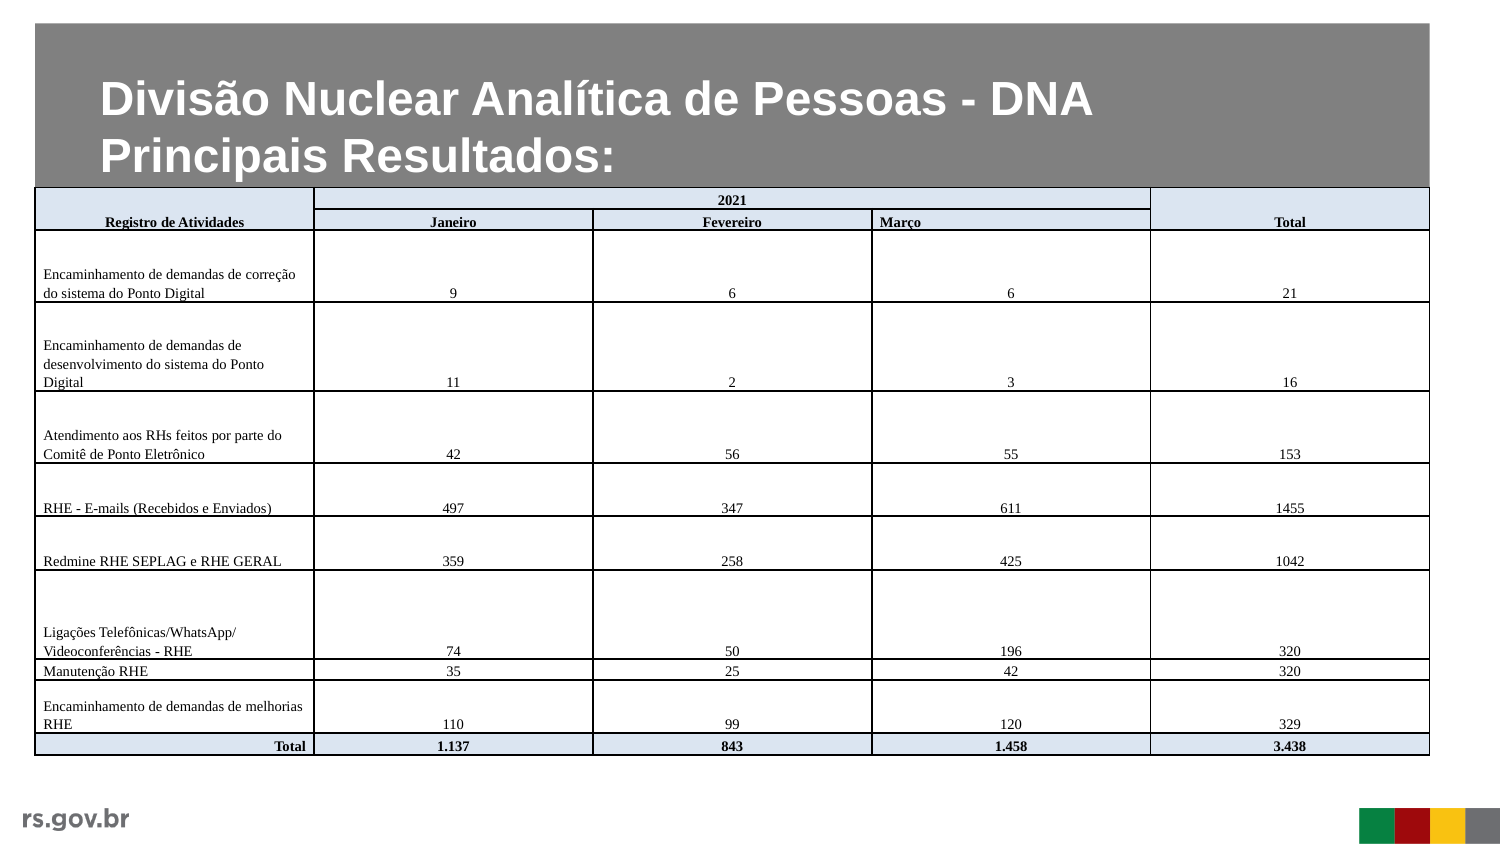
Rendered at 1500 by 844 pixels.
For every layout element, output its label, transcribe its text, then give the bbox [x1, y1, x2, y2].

table_cell 2 [594, 303, 871, 390]
table_cell 329 [1151, 681, 1429, 732]
table_cell 99 [594, 681, 871, 732]
table_cell 1.137 [315, 734, 592, 754]
table_cell 196 [873, 571, 1150, 658]
table_header Total [1151, 188, 1429, 229]
table_cell 3.438 [1151, 734, 1429, 754]
table_cell Fevereiro [594, 210, 871, 229]
table_cell 110 [315, 681, 592, 732]
picture [1359, 808, 1500, 844]
table_header 2021 [315, 188, 1150, 208]
table_cell 6 [594, 231, 871, 301]
table_cell 320 [1151, 660, 1429, 679]
table_cell Março [873, 210, 1150, 229]
table_cell 21 [1151, 231, 1429, 301]
table_header Registro de Atividades [36, 188, 313, 229]
table_cell 50 [594, 571, 871, 658]
table_cell 74 [315, 571, 592, 658]
table_cell 25 [594, 660, 871, 679]
table_cell 153 [1151, 392, 1429, 462]
table_cell 11 [315, 303, 592, 390]
table_cell 843 [594, 734, 871, 754]
table_cell 497 [315, 464, 592, 515]
table_cell 425 [873, 517, 1150, 569]
table_cell 16 [1151, 303, 1429, 390]
table_cell 6 [873, 231, 1150, 301]
table_cell 1042 [1151, 517, 1429, 569]
table_cell 1455 [1151, 464, 1429, 515]
table_cell Encaminhamento de demandas de correção do sistema do Ponto Digital [36, 231, 313, 301]
table_cell 347 [594, 464, 871, 515]
table_cell Encaminhamento de demandas de melhorias RHE [36, 681, 313, 732]
table_cell Manutenção RHE [36, 660, 313, 679]
table_cell 9 [315, 231, 592, 301]
table_cell RHE - E-mails (Recebidos e Enviados) [36, 464, 313, 515]
table_cell 55 [873, 392, 1150, 462]
table_cell 35 [315, 660, 592, 679]
table_cell Encaminhamento de demandas de desenvolvimento do sistema do Ponto Digital [36, 303, 313, 390]
table_cell 611 [873, 464, 1150, 515]
table_cell 120 [873, 681, 1150, 732]
table_cell 258 [594, 517, 871, 569]
table_cell 359 [315, 517, 592, 569]
table_cell Janeiro [315, 210, 592, 229]
table_cell 42 [315, 392, 592, 462]
table_cell 42 [873, 660, 1150, 679]
table_cell Total [36, 734, 313, 754]
picture [23, 808, 130, 831]
table_cell Redmine RHE SEPLAG e RHE GERAL [36, 517, 313, 569]
text_box Divisão Nuclear Analítica de Pessoas - DNA Principais Resultados: [85, 60, 1490, 225]
table_cell 56 [594, 392, 871, 462]
table_cell 1.458 [873, 734, 1150, 754]
table_cell 3 [873, 303, 1150, 390]
table_cell Atendimento aos RHs feitos por parte do Comitê de Ponto Eletrônico [36, 392, 313, 462]
text_box [33, 21, 1432, 189]
table_cell Ligações Telefônicas/WhatsApp/ Videoconferências - RHE [36, 571, 313, 658]
table_cell 320 [1151, 571, 1429, 658]
